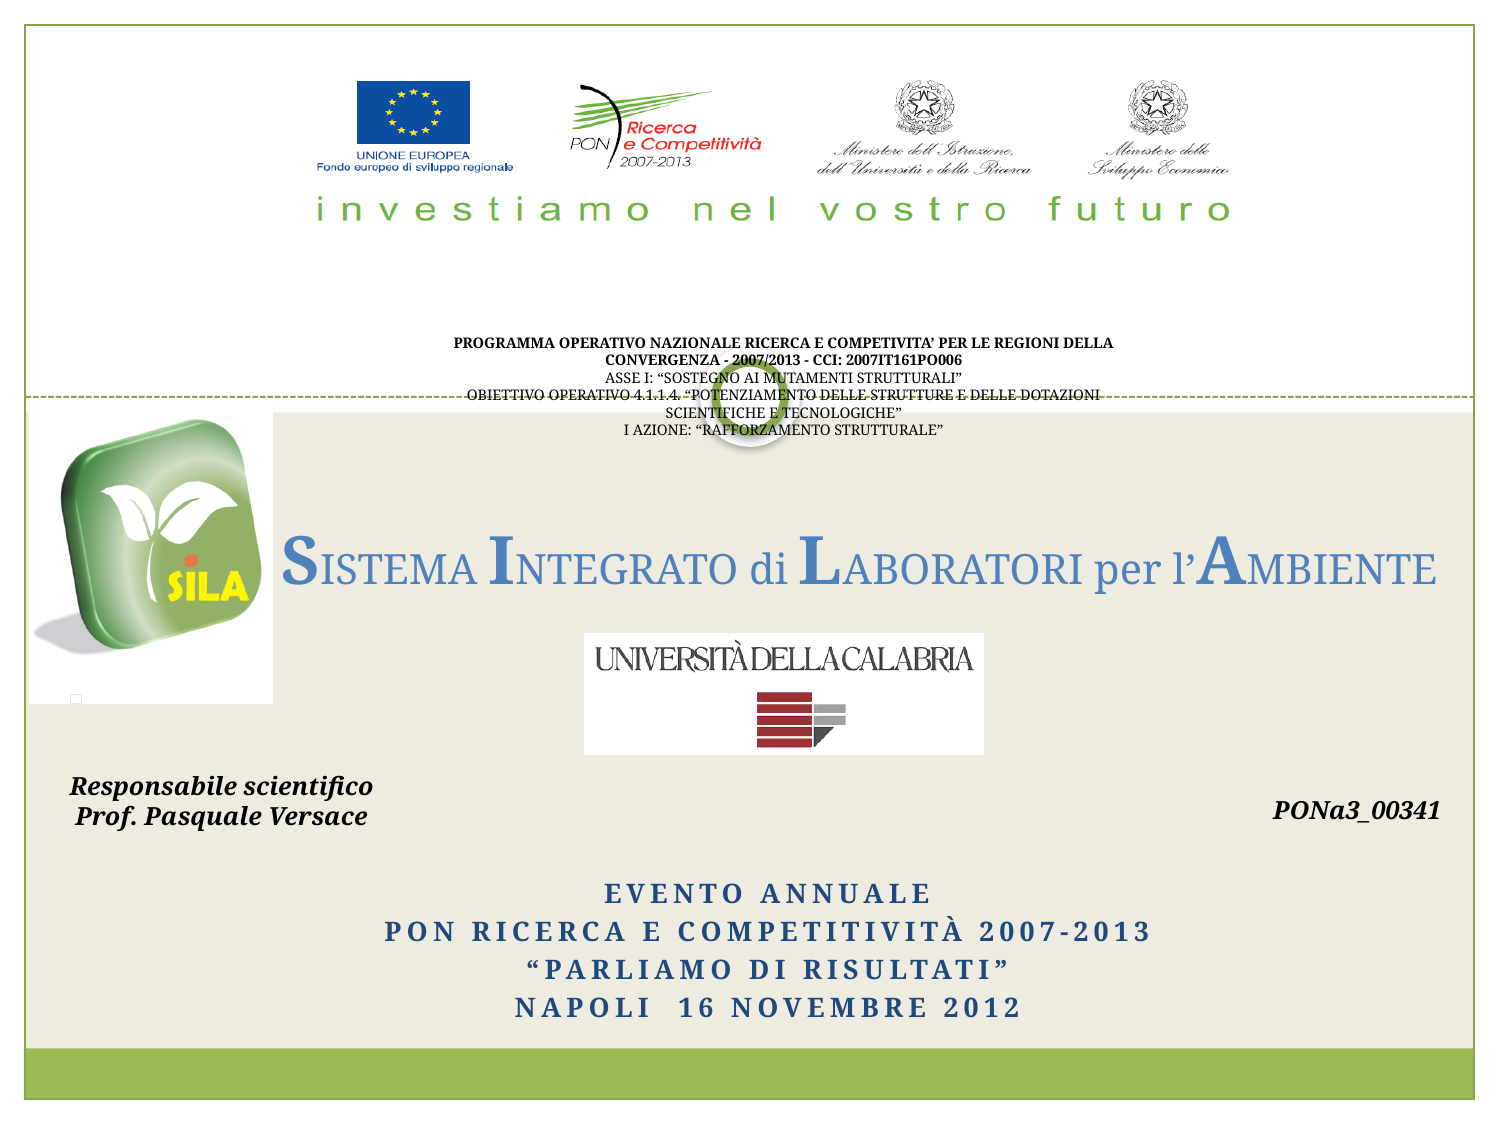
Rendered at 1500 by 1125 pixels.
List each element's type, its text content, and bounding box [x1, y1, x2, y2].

text_box Responsabile scientifico Prof. Pasquale Versace [54, 763, 389, 838]
picture [584, 633, 985, 755]
text_box PROGRAMMA OPERATIVO NAZIONALE RICERCA E COMPETIVITA’ PER LE REGIONI DELLA CONVERGENZA - 2007/2013 - CCI: 2007IT161PO006 ASSE I: “SOSTEGNO AI MUTAMENTI STRUTTURALI” OBIETTIVO OPERATIVO 4.1.1.4. “POTENZIAMENTO DELLE STRUTTURE E DELLE DOTAZIONI SCIENTIFICHE E TECNOLOGICHE” I AZIONE: “RAFFORZAMENTO STRUTTURALE” [432, 326, 1136, 446]
picture [288, 55, 1279, 238]
picture [29, 408, 273, 705]
text_box PONa3_00341 [1258, 786, 1457, 832]
subtitle EVENTO ANNUALE PON RICERCA E COMPETITIVITÀ 2007-2013 “PARLIAMO DI RISULTATI” Napoli 16 Novembre 2012 [241, 869, 1293, 1032]
title SISTEMA INTEGRATO di LABORATORI per l’AMBIENTE [279, 491, 1477, 656]
